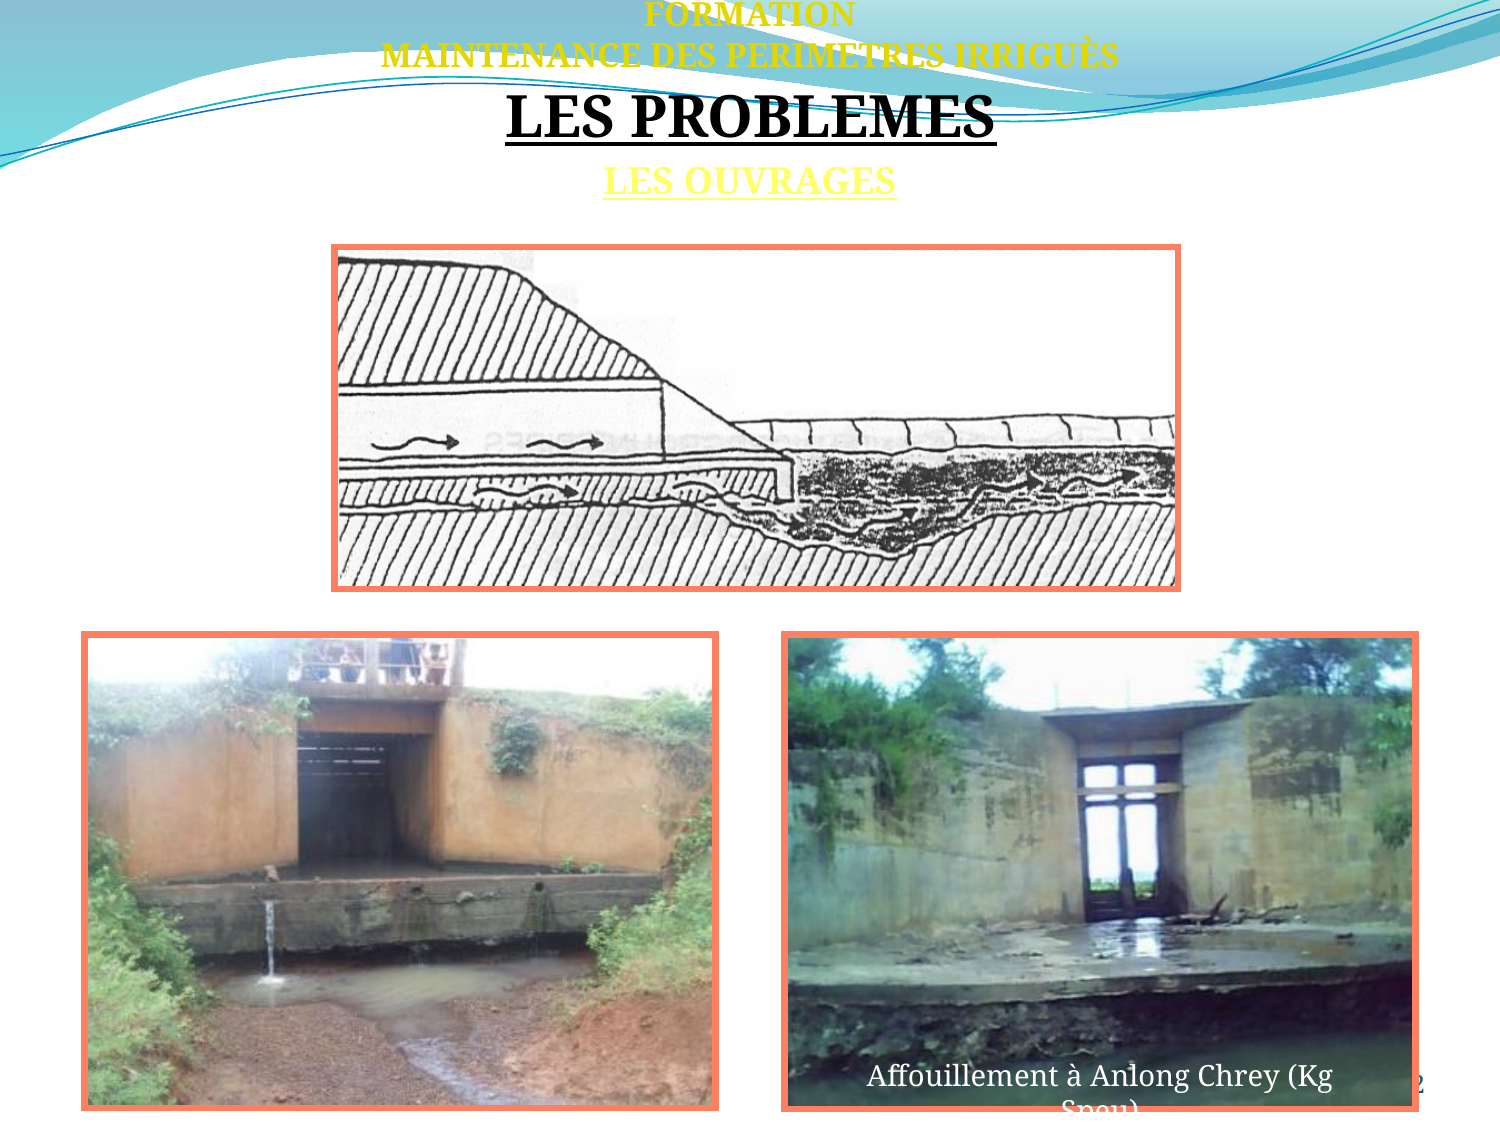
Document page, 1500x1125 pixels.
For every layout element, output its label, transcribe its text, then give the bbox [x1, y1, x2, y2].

slide_number 56 [88, 1105, 712, 1111]
slide_number 56 [789, 1107, 1107, 1111]
slide_number 42 [1419, 1042, 1425, 1103]
slide_number 56 [1139, 1107, 1409, 1111]
picture [787, 637, 1413, 1107]
text_box LES OUVRAGES [500, 149, 1000, 210]
text_box LES PROBLEMES [394, 71, 1108, 157]
text_box FORMATION MAINTENANCE DES PERIMETRES IRRIGUÈS [1170, 255, 1179, 592]
slide_number 56 [340, 586, 1172, 590]
picture [337, 249, 1176, 586]
text_box FORMATION MAINTENANCE DES PERIMETRES IRRIGUÈS [713, 641, 718, 1111]
text_box FORMATION MAINTENANCE DES PERIMETRES IRRIGUÈS [1410, 643, 1416, 1112]
text_box FORMATION MAINTENANCE DES PERIMETRES IRRIGUÈS [782, 641, 789, 1112]
text_box FORMATION MAINTENANCE DES PERIMETRES IRRIGUÈS [83, 642, 87, 1111]
picture [87, 637, 713, 1105]
text_box LES PROBLEMES [92, 1105, 709, 1109]
text_box FORMATION MAINTENANCE DES PERIMETRES IRRIGUÈS [332, 253, 341, 592]
text_box FORMATION MAINTENANCE DES PERIMETRES IRRIGUÈS [0, 0, 1500, 80]
